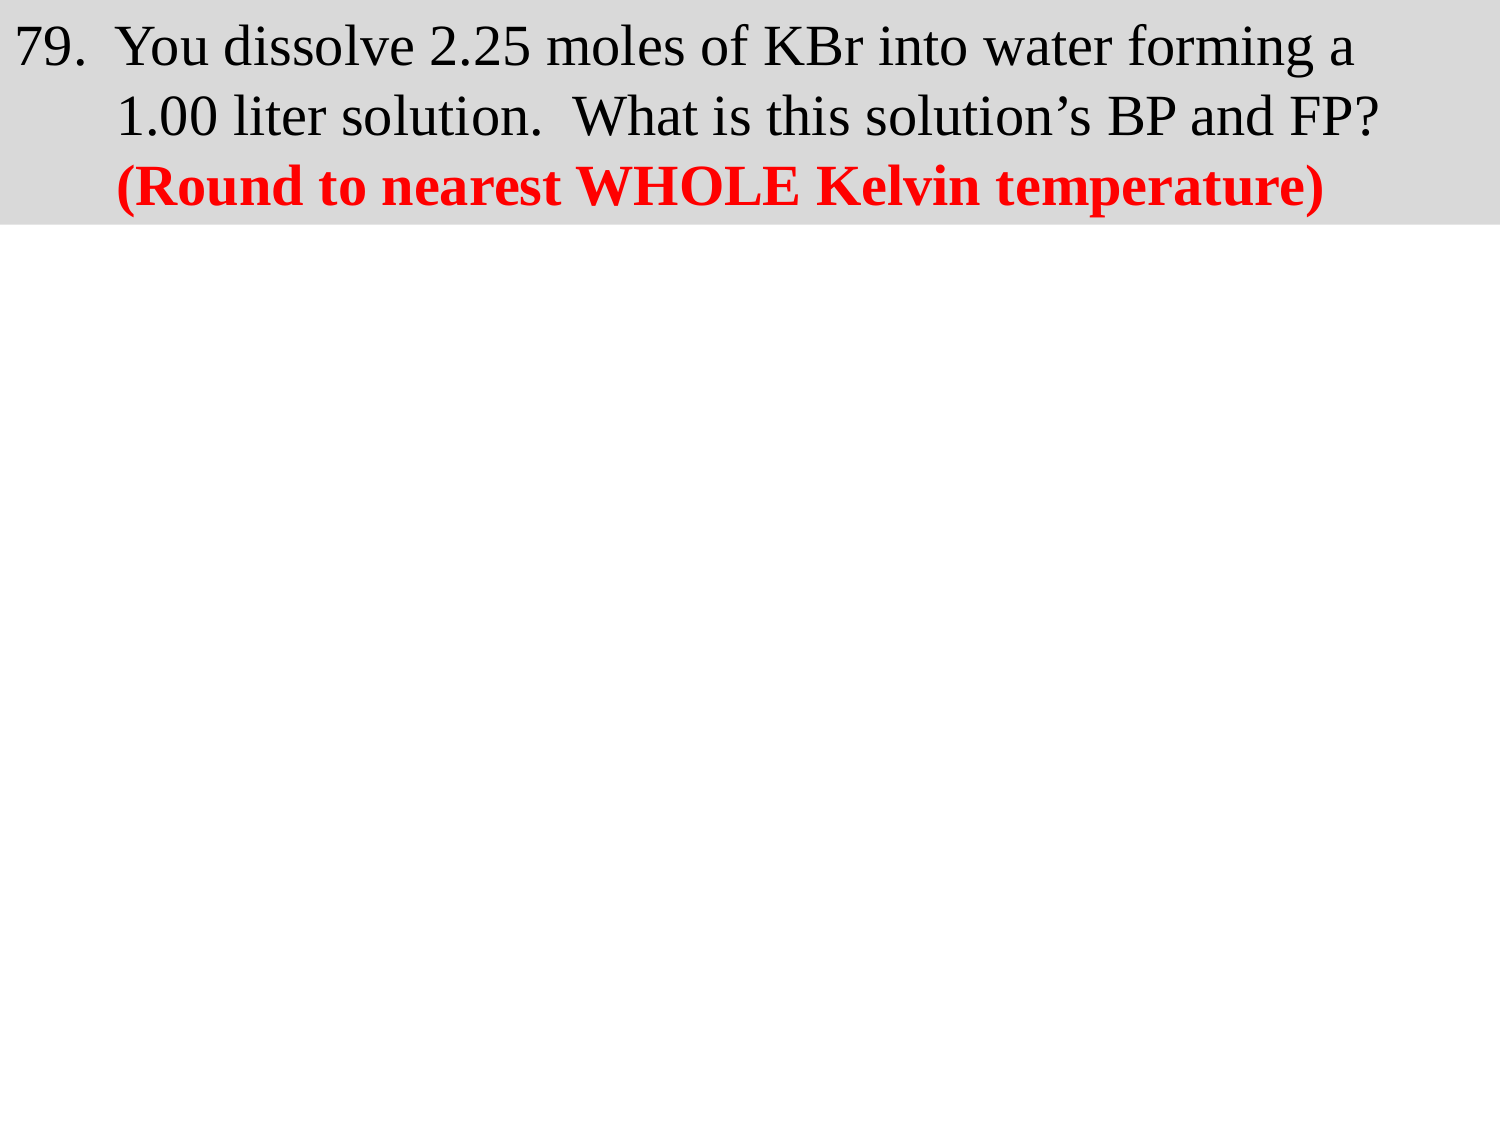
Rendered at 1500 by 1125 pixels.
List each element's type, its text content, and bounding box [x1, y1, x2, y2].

text_box 79. You dissolve 2.25 moles of KBr into water forming a 1.00 liter solution. What is this solution’s BP and FP? (Round to nearest WHOLE Kelvin temperature) [0, 0, 1500, 225]
